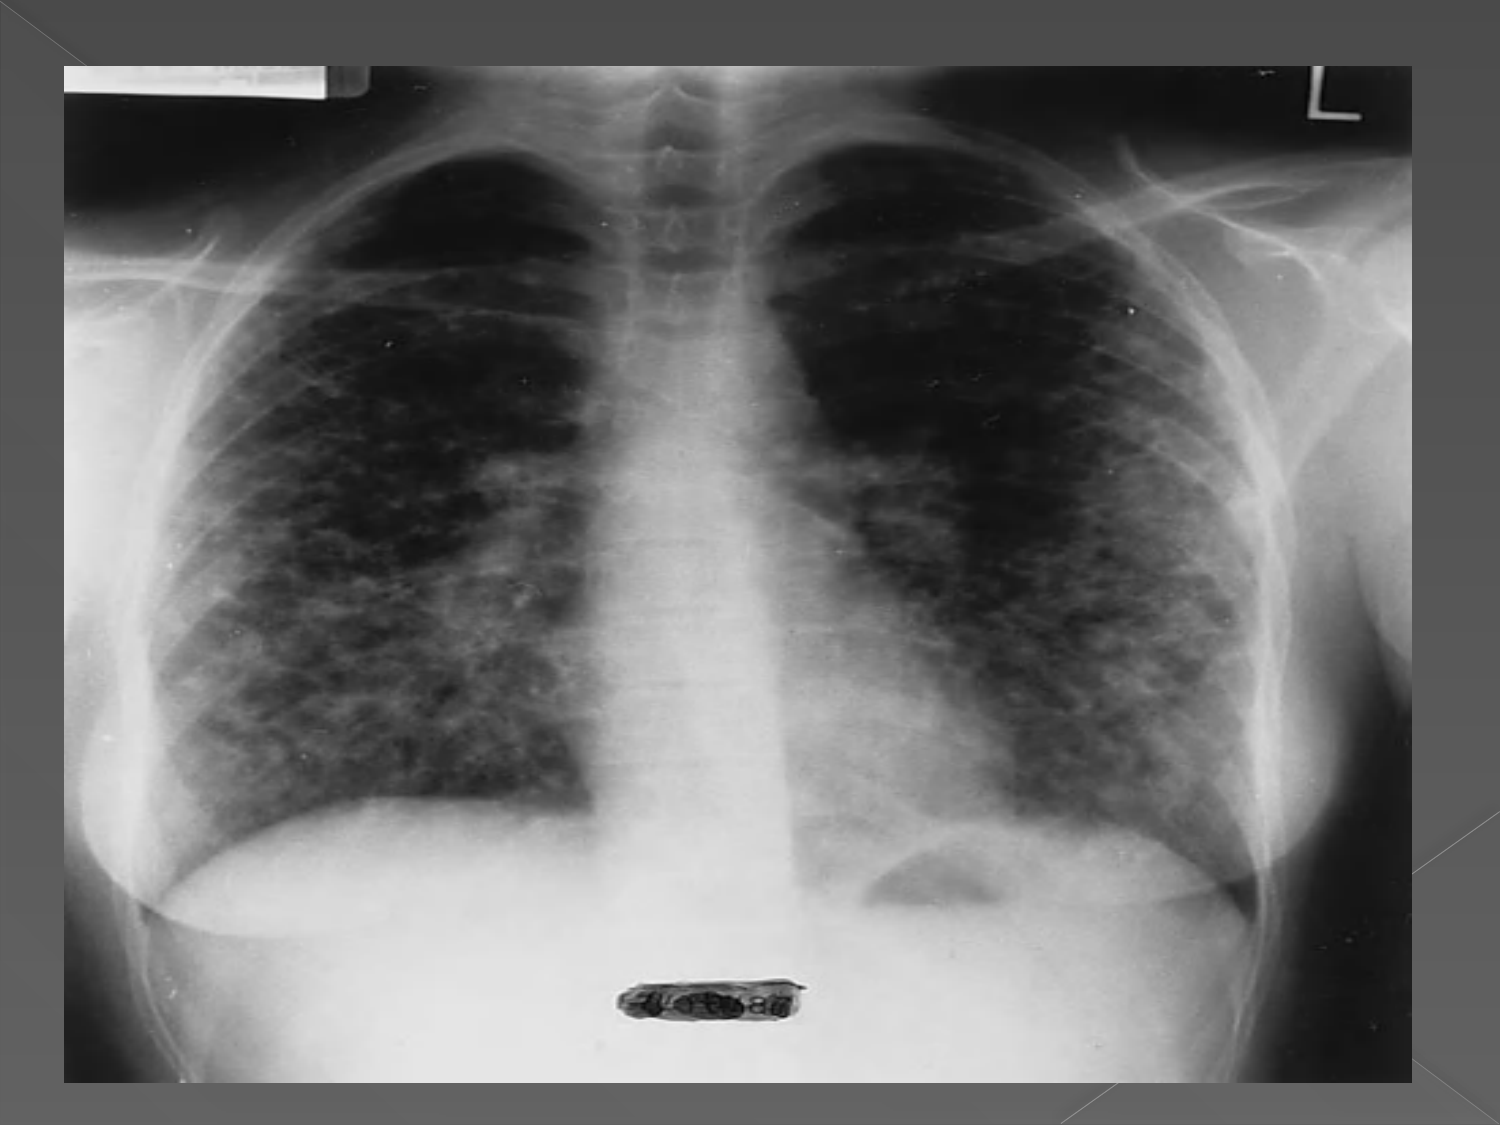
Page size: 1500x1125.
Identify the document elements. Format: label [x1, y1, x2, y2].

picture [64, 66, 1412, 1083]
